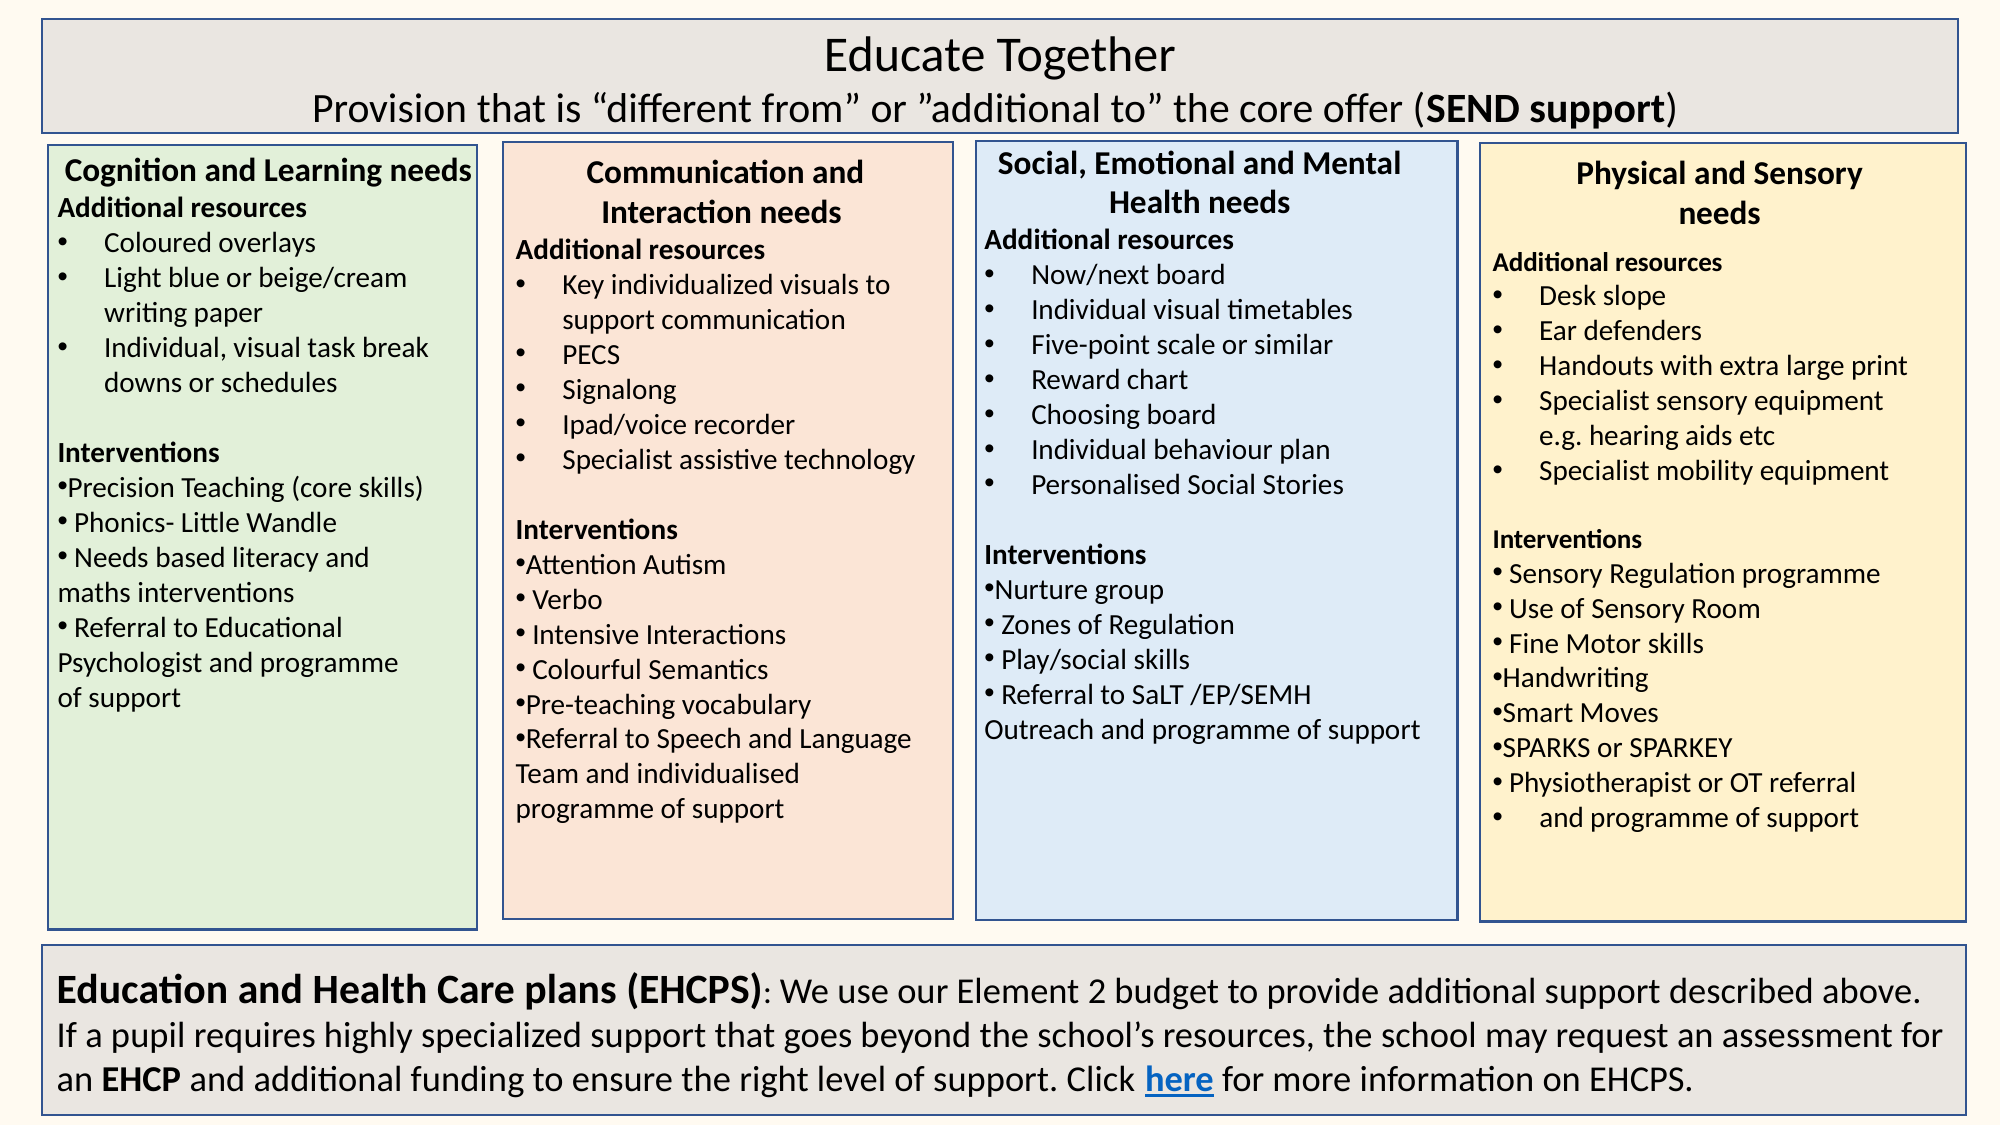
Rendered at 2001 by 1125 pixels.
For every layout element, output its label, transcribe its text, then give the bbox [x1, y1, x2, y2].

text_box [502, 141, 954, 920]
text_box Educate Together Provision that is “different from” or ”additional to” the core offer (SEND support) [41, 18, 1959, 134]
text_box Communication and Interaction needs Additional resources Key individualized visuals to support communication PECS Signalong Ipad/voice recorder Specialist assistive technology Interventions Attention Autism Verbo Intensive Interactions Colourful Semantics Pre-teaching vocabulary Referral to Speech and Language Team and individualised programme of support [500, 143, 951, 903]
text_box Education and Health Care plans (EHCPS): We use our Element 2 budget to provide additional support described above. If a pupil requires highly specialized support that goes beyond the school’s resources, the school may request an assessment for an EHCP and additional funding to ensure the right level of support. Click here for more information on EHCPS. [41, 944, 1967, 1116]
text_box Social, Emotional and Mental Health needs Additional resources Now/next board Individual visual timetables Five-point scale or similar Reward chart Choosing board Individual behaviour plan Personalised Social Stories Interventions Nurture group Zones of Regulation Play/social skills Referral to SaLT /EP/SEMH Outreach and programme of support [969, 133, 1438, 788]
text_box [975, 140, 1459, 921]
text_box [1479, 142, 1967, 923]
text_box [1438, 134, 1782, 145]
text_box [781, 134, 969, 145]
text_box Cognition and Learning needs Additional resources Coloured overlays Light blue or beige/cream writing paper Individual, visual task break downs or schedules Interventions Precision Teaching (core skills) Phonics- Little Wandle Needs based literacy and maths interventions Referral to Educational Psychologist and programme of support [42, 141, 495, 791]
text_box Additional resources Desk slope Ear defenders Handouts with extra large print Specialist sensory equipment e.g. hearing aids etc Specialist mobility equipment Interventions Sensory Regulation programme Use of Sensory Room Fine Motor skills Handwriting Smart Moves SPARKS or SPARKEY Physiotherapist or OT referral and programme of support [1477, 236, 1938, 842]
text_box Physical and Sensory needs [1561, 143, 1886, 236]
text_box [47, 791, 478, 931]
